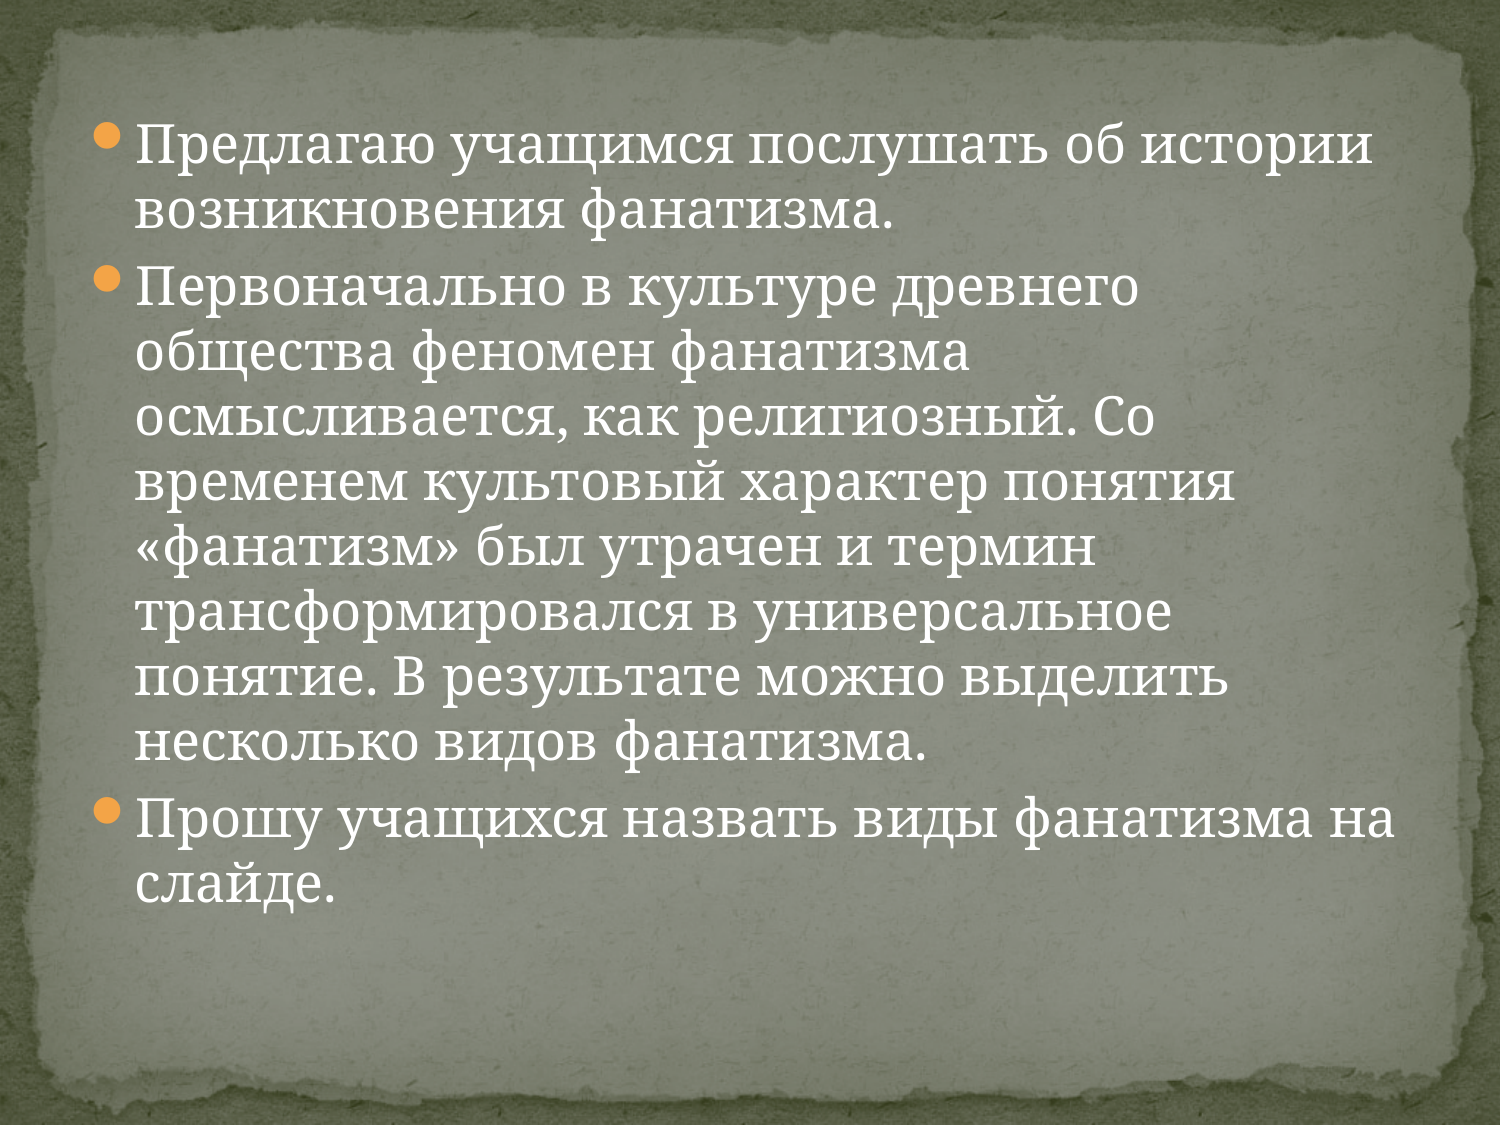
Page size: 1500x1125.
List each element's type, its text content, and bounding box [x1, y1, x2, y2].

list Предлагаю учащимся послушать об истории возникновения фанатизма. Первоначально в культуре древнего общества феномен фанатизма осмысливается, как религиозный. Со временем культовый характер понятия «фанатизм» был утрачен и термин трансформировался в универсальное понятие. В результате можно выделить несколько видов фанатизма. Прошу учащихся назвать виды фанатизма на слайде. [75, 101, 1425, 1000]
